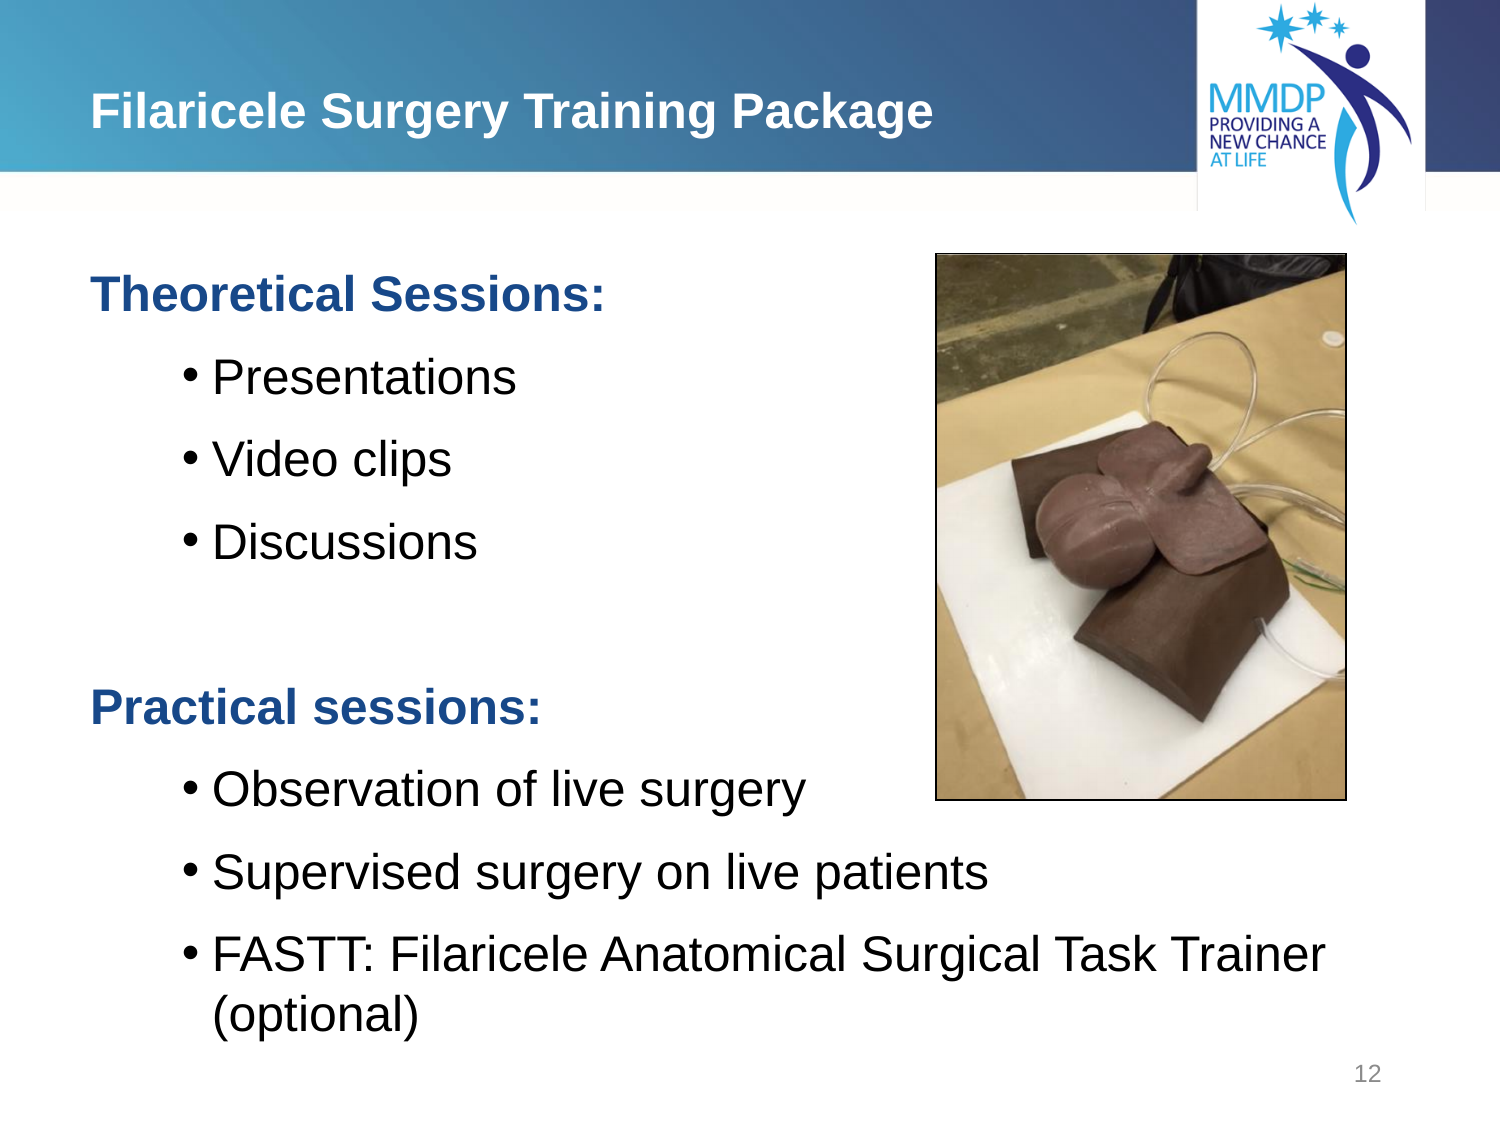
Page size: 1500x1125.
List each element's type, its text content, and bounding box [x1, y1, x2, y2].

list Theoretical Sessions: Presentations Video clips Discussions Practical sessions: Observation of live surgery Supervised surgery on live patients FASTT: Filaricele Anatomical Surgical Task Trainer (optional) [75, 254, 1425, 1069]
slide_number 12 [1059, 1042, 1397, 1103]
title Filaricele Surgery Training Package [75, 41, 1156, 176]
picture [868, 255, 1414, 799]
picture [0, 0, 1500, 227]
